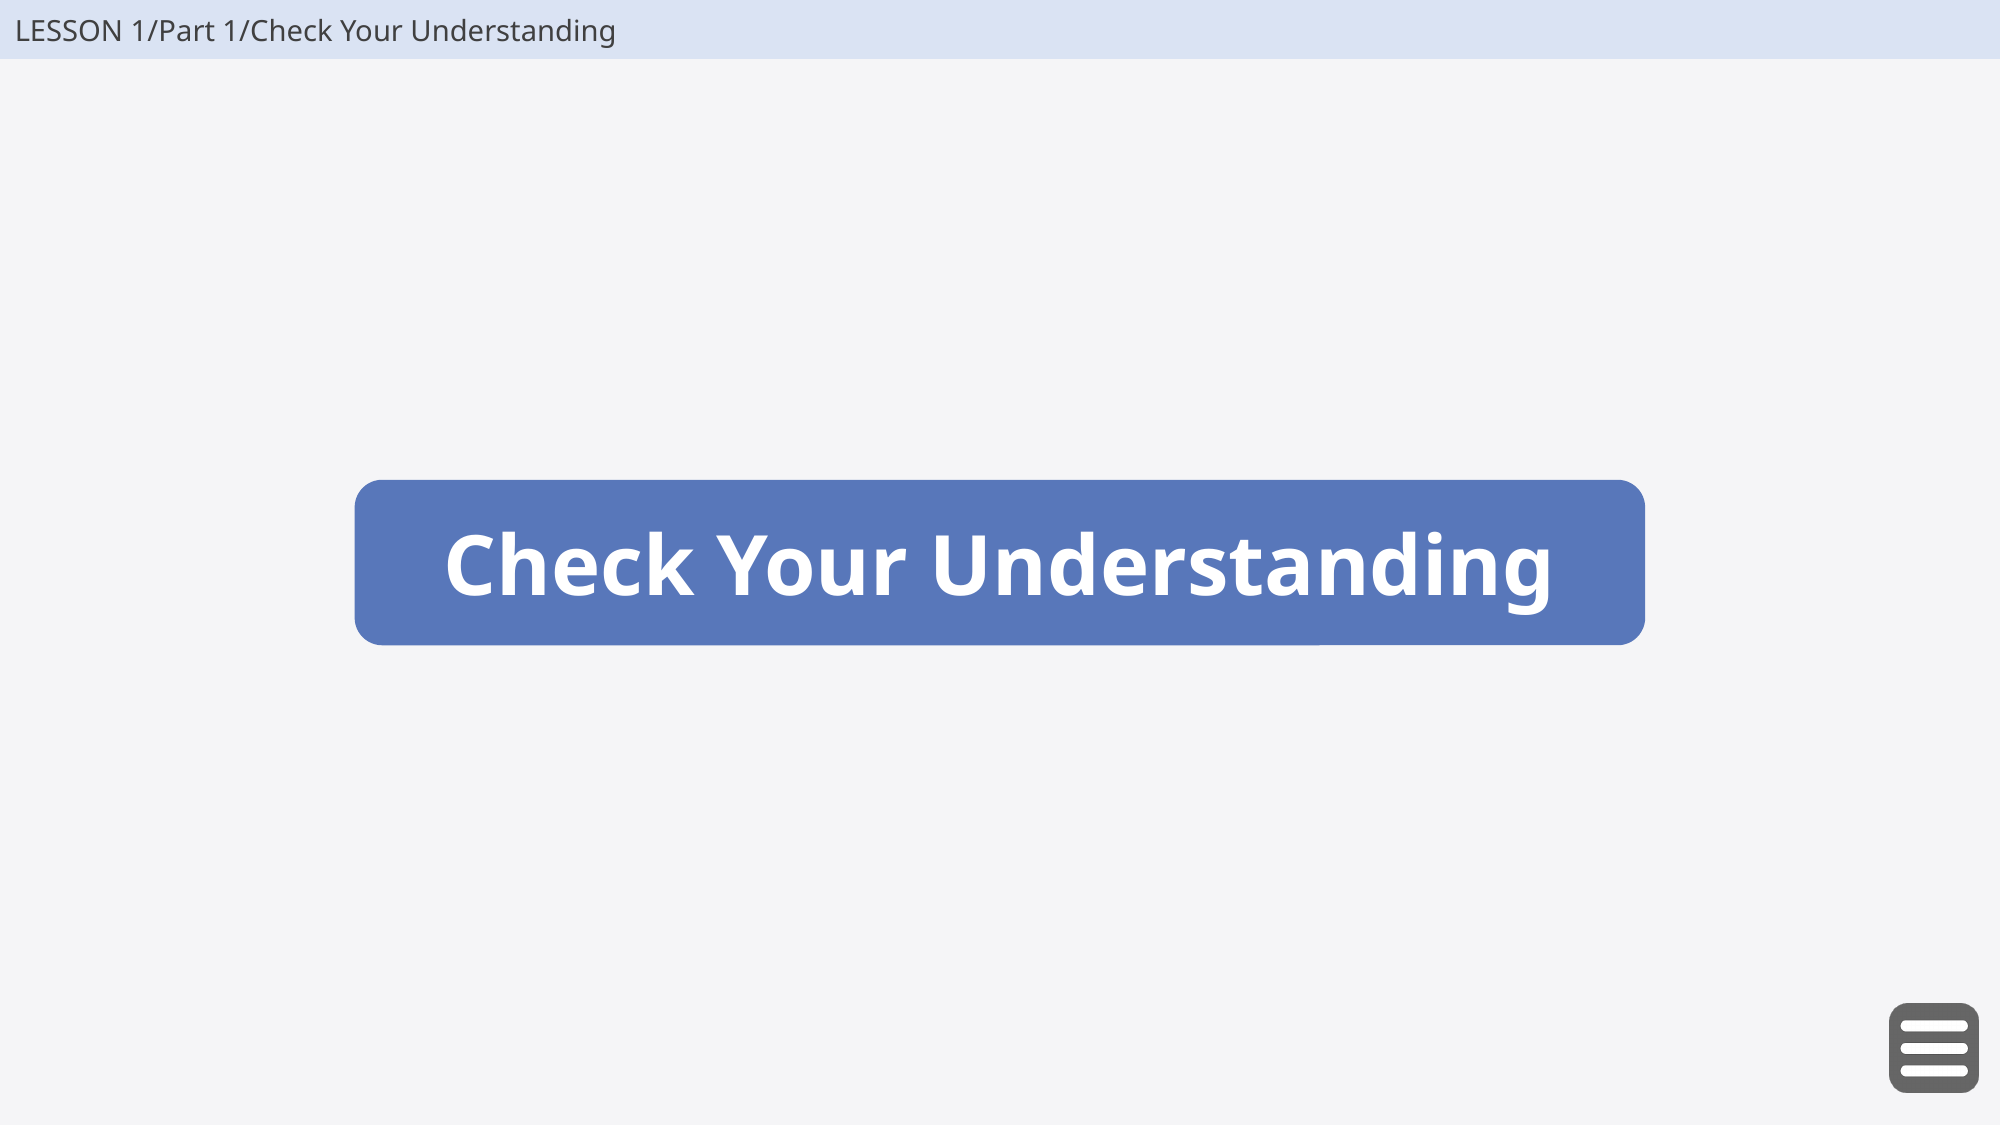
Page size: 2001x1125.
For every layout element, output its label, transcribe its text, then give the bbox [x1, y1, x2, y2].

text_box Check Your Understanding [353, 478, 1647, 647]
text_box LESSON 1/Part 1/Check Your Understanding [0, 0, 2000, 60]
picture [1889, 1003, 1979, 1093]
